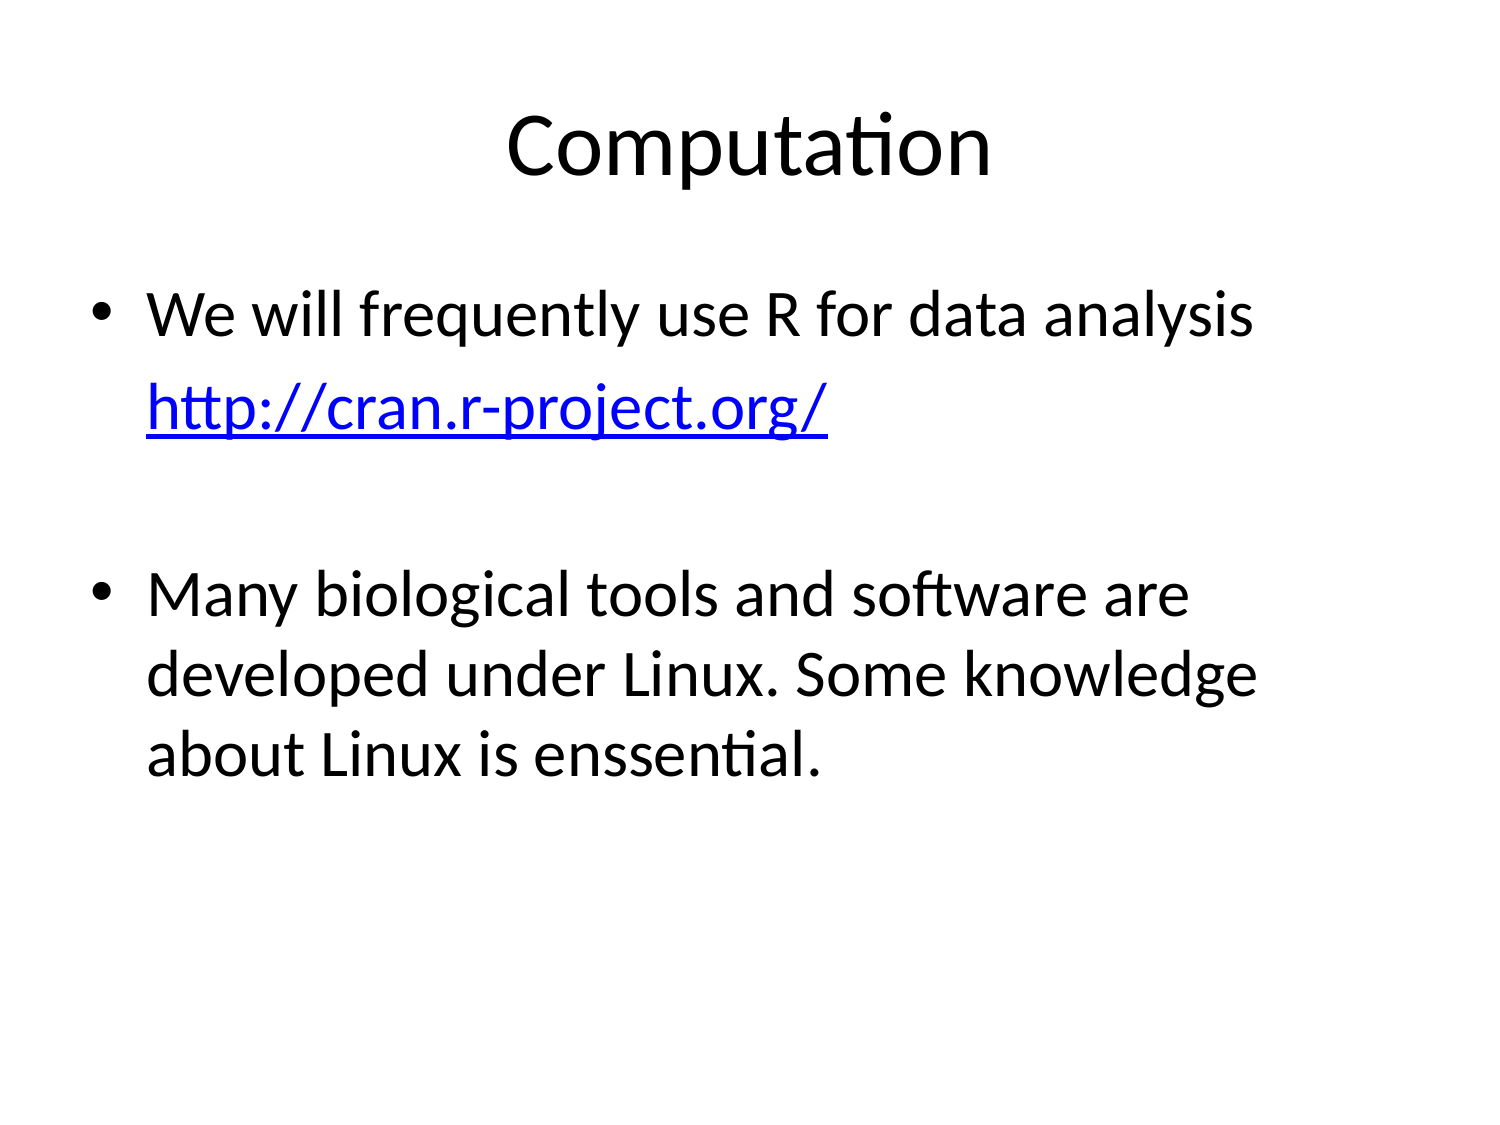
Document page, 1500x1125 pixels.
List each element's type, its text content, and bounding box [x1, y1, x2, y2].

list We will frequently use R for data analysis http://cran.r-project.org/ Many biological tools and software are developed under Linux. Some knowledge about Linux is enssential. [75, 262, 1425, 1005]
title Computation [75, 45, 1425, 233]
